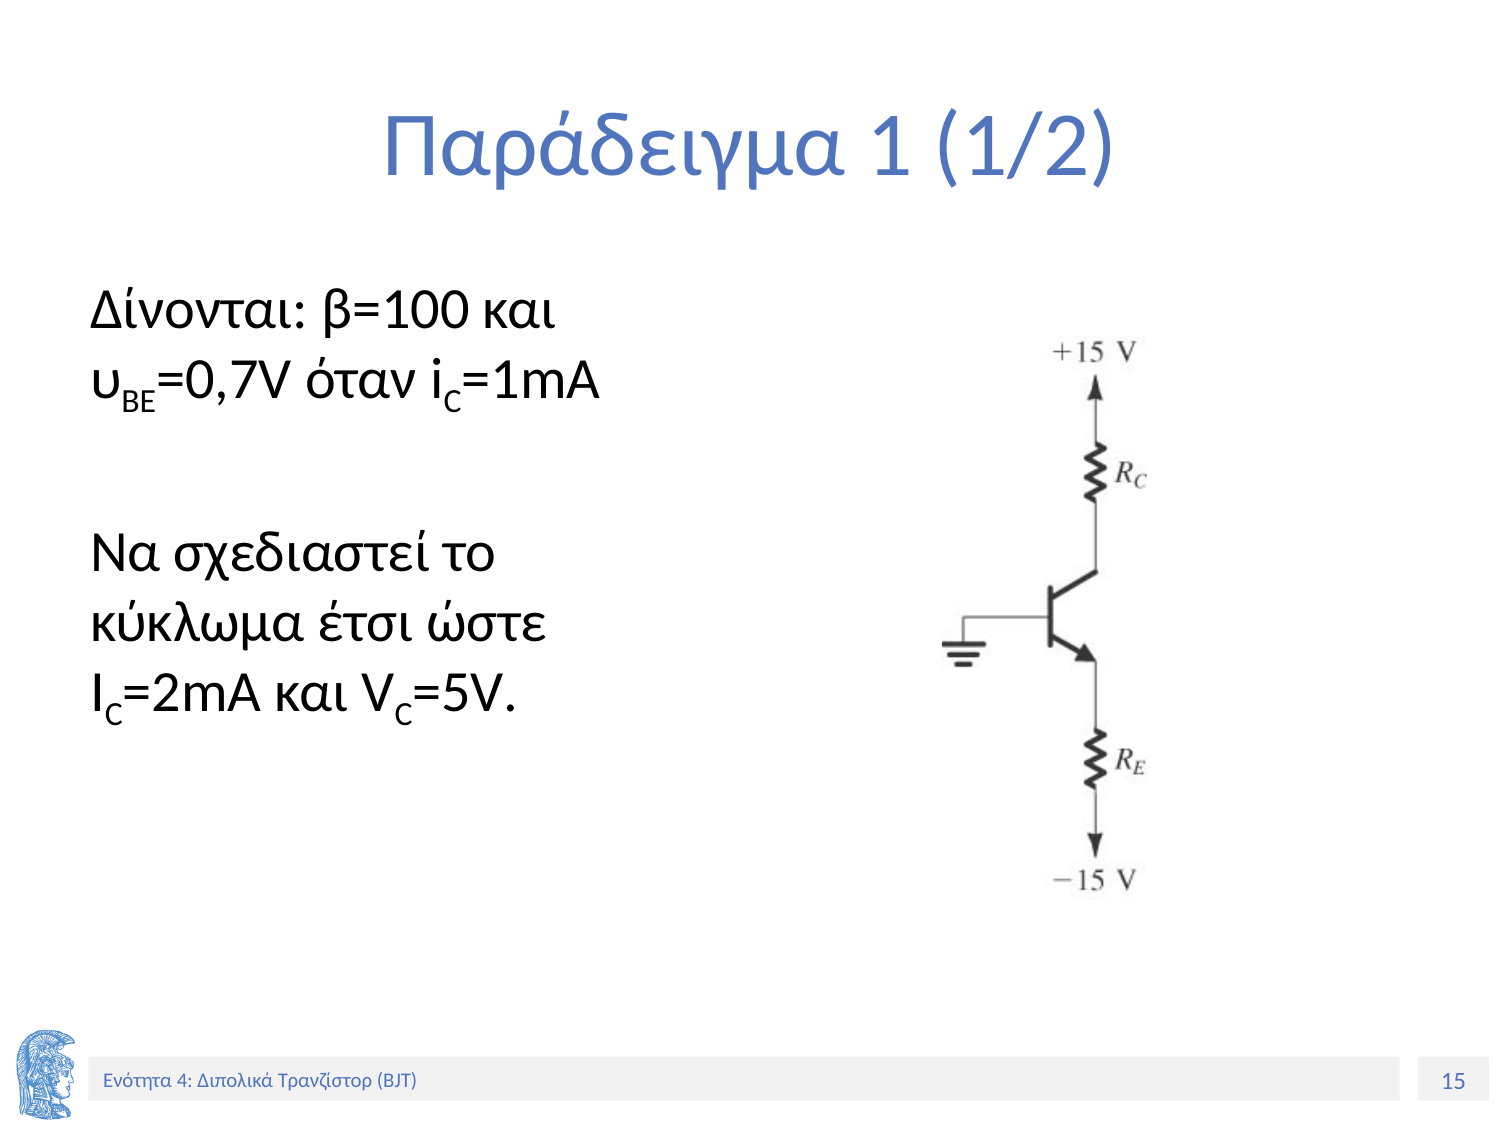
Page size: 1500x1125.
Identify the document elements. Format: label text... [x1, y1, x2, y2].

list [941, 335, 1147, 909]
title Παράδειγμα 1 (1/2) [75, 45, 1425, 233]
picture [9, 1026, 81, 1120]
list Δίνονται: β=100 και υBE=0,7V όταν iC=1mA Να σχεδιαστεί το κύκλωμα έτσι ώστε IC=2mA και VC=5V. [75, 262, 738, 1005]
